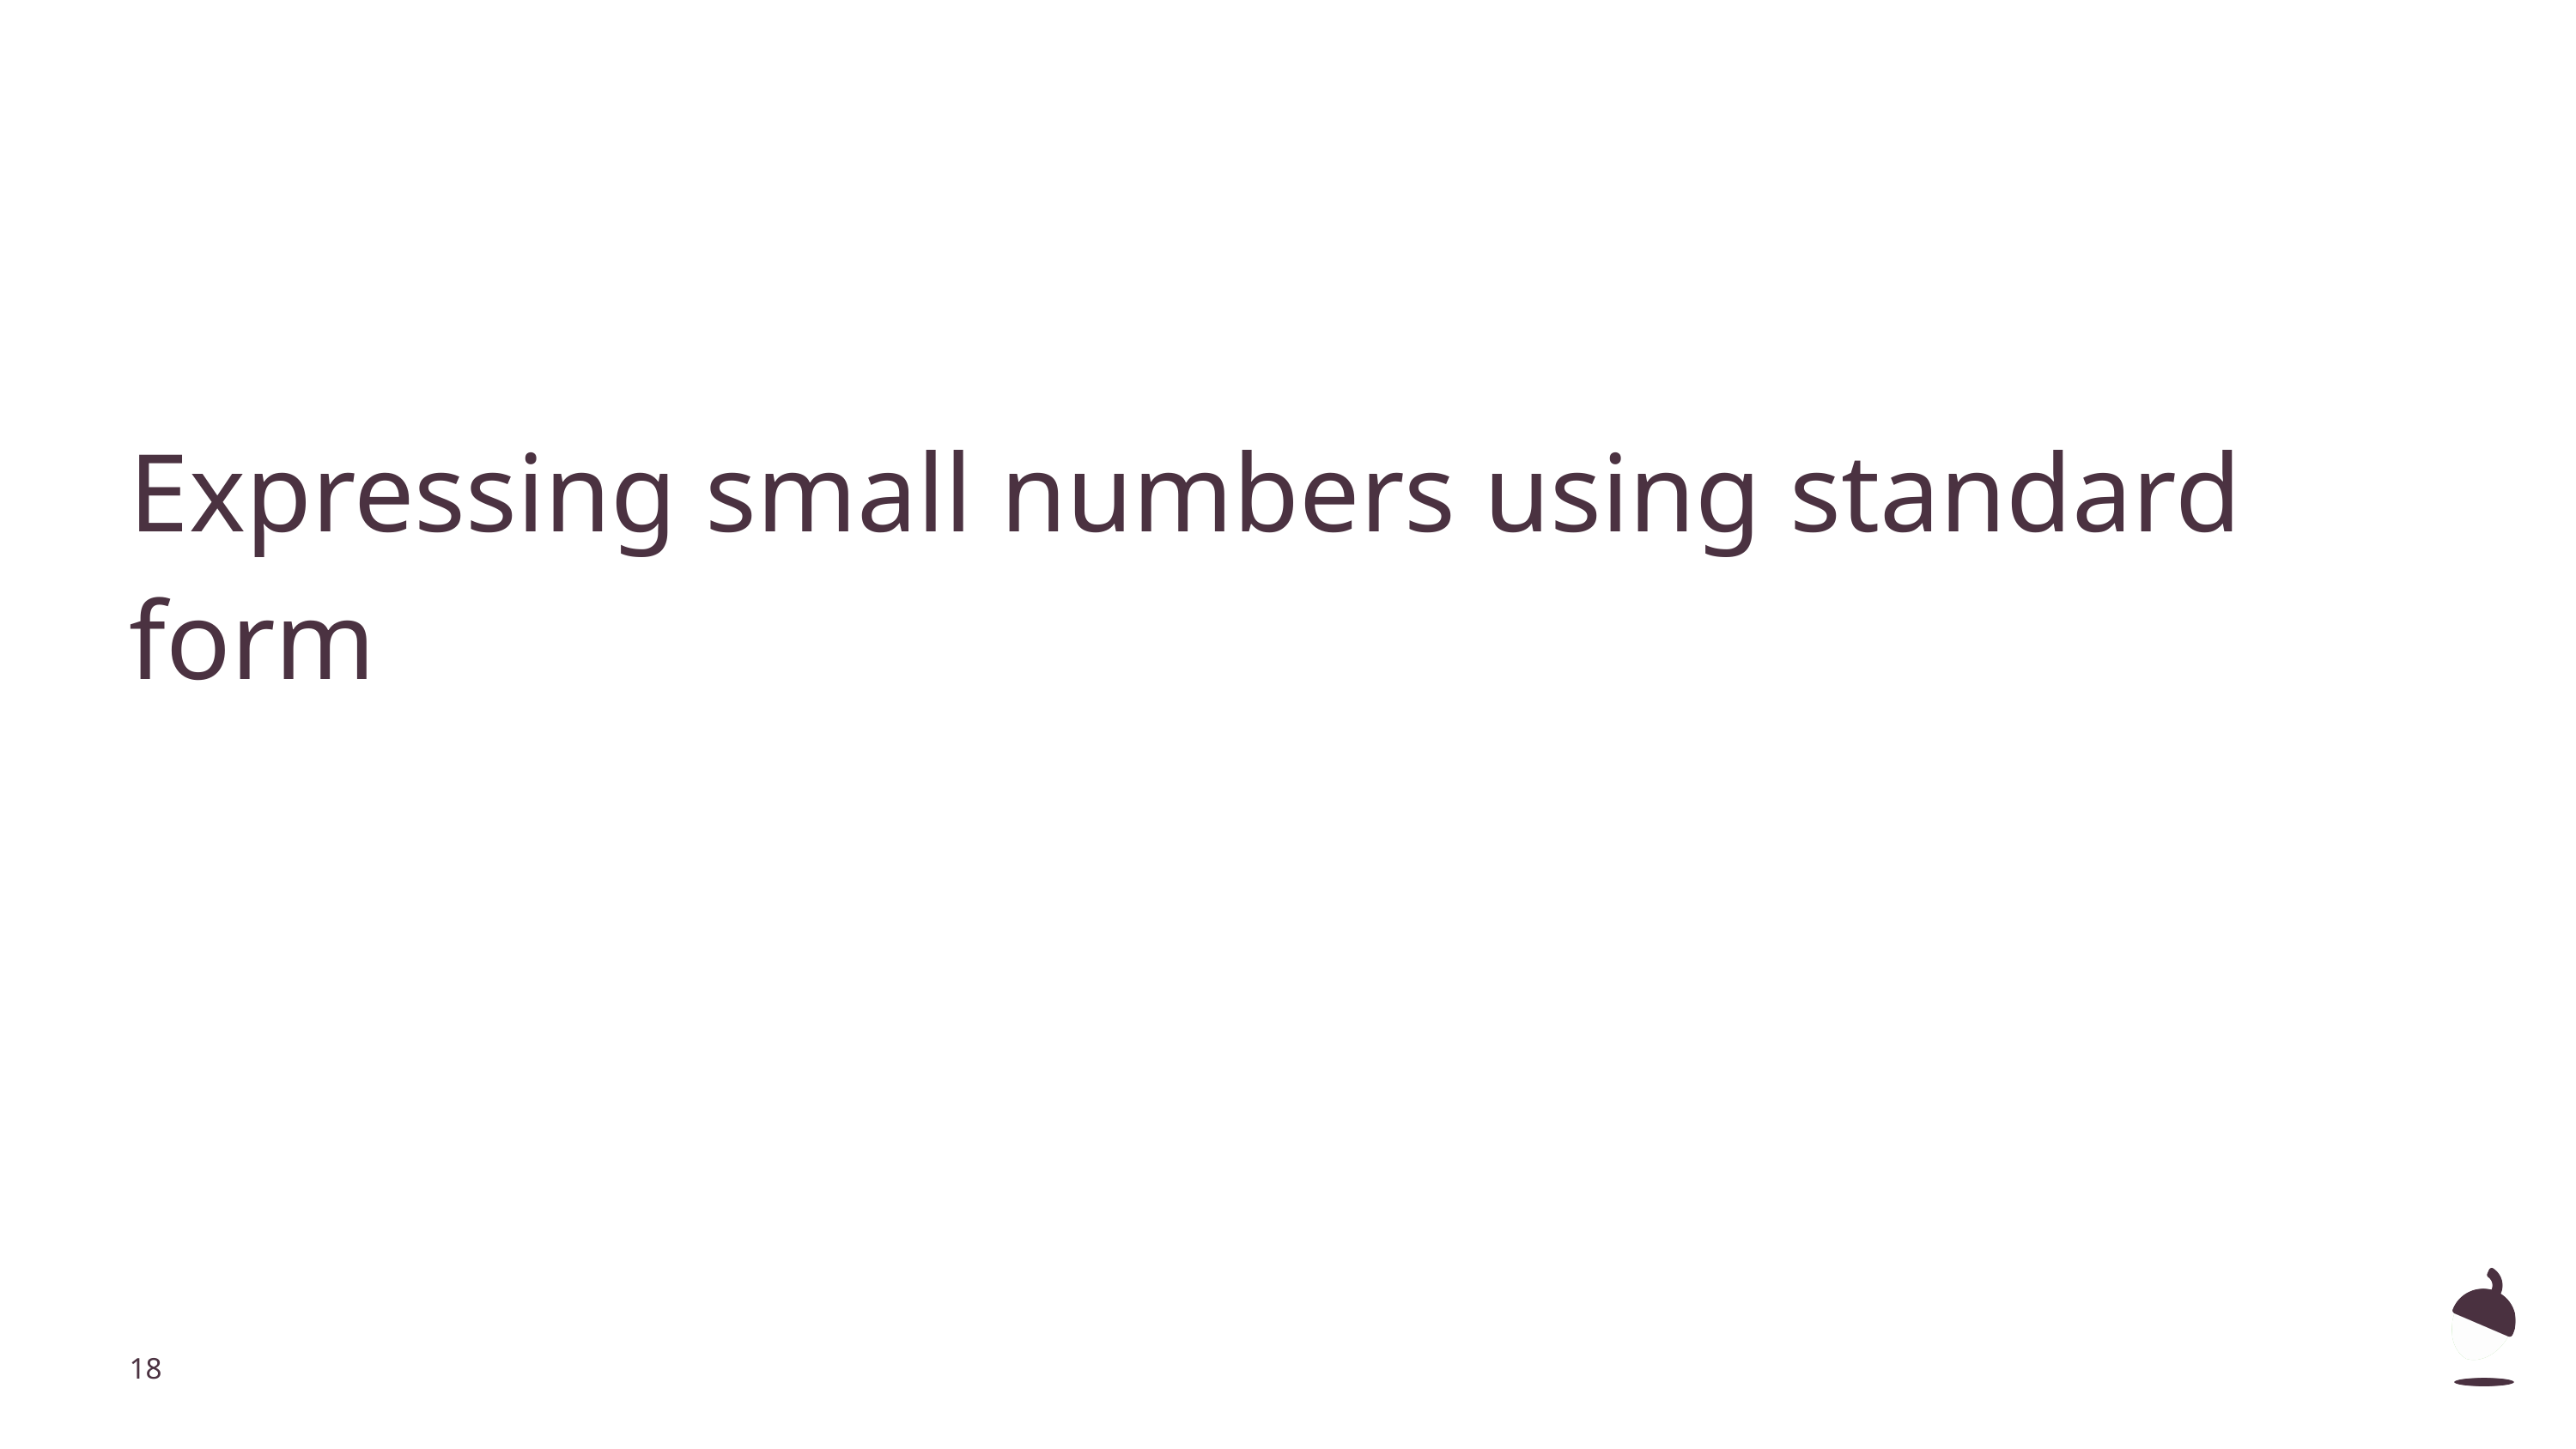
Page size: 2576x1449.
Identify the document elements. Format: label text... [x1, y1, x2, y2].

picture [2451, 1268, 2516, 1386]
title Expressing small numbers using standard form [129, 404, 2447, 553]
slide_number ‹#› [129, 1349, 332, 1401]
